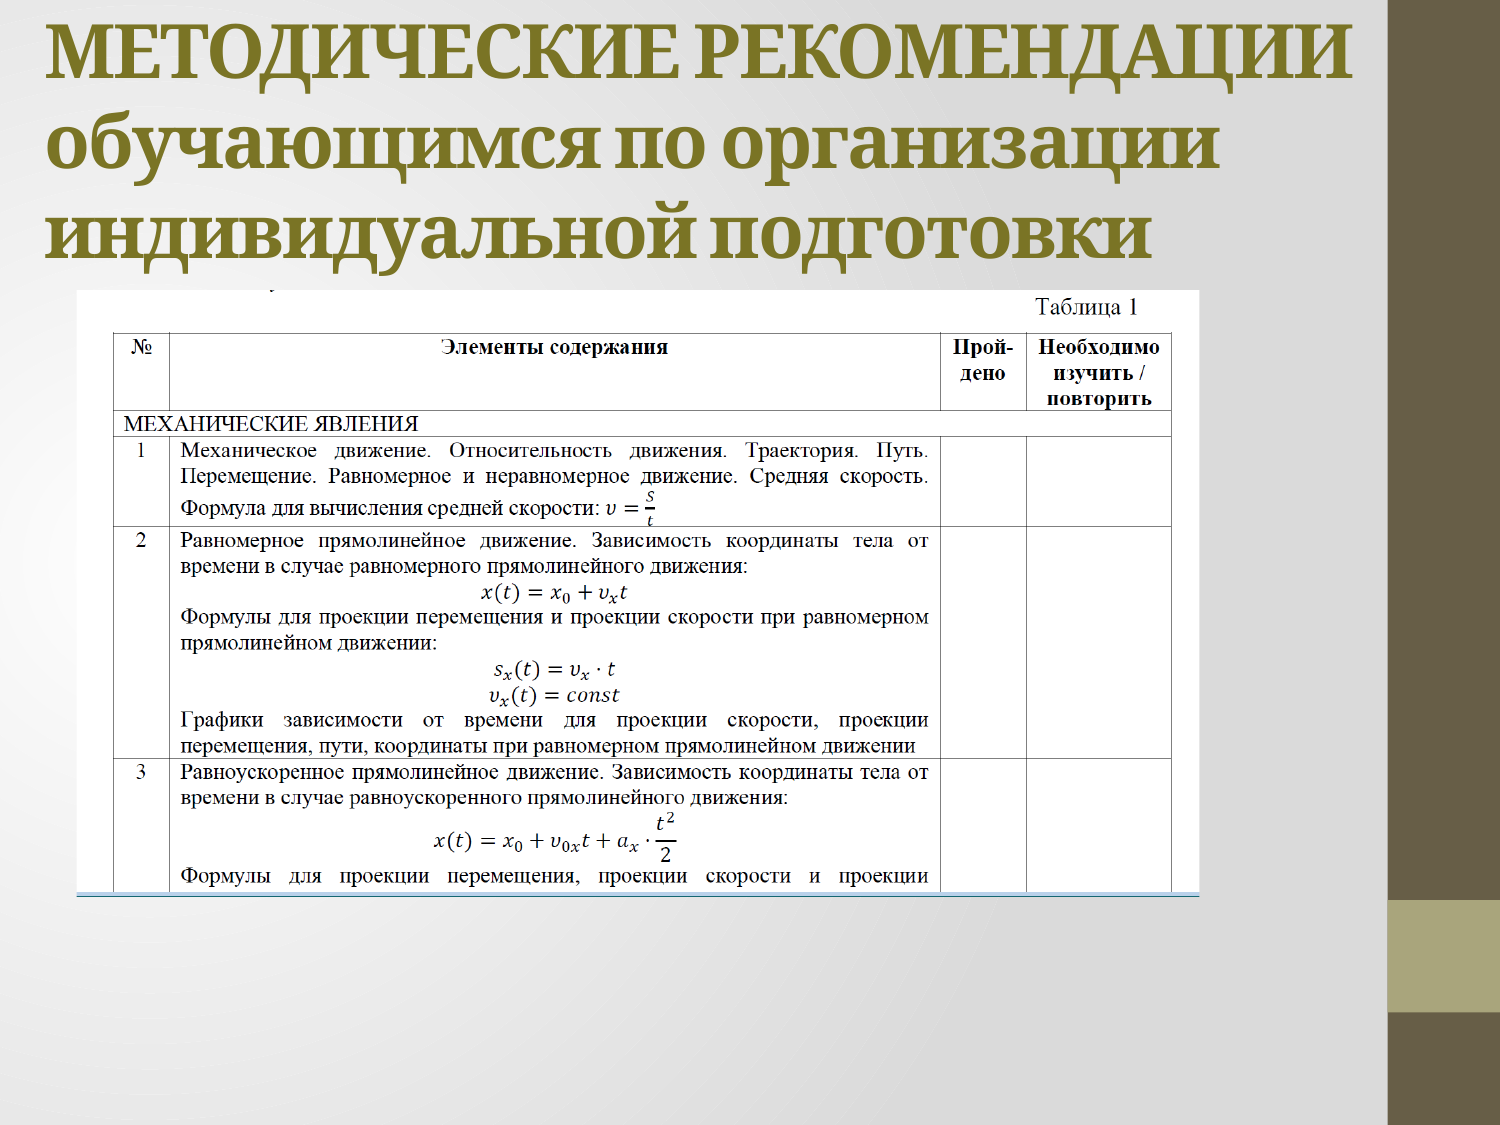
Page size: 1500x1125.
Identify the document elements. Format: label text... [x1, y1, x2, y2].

title МЕТОДИЧЕСКИЕ РЕКОМЕНДАЦИИ обучающимся по организации индивидуальной подготовки [29, 45, 1424, 233]
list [76, 290, 1201, 898]
